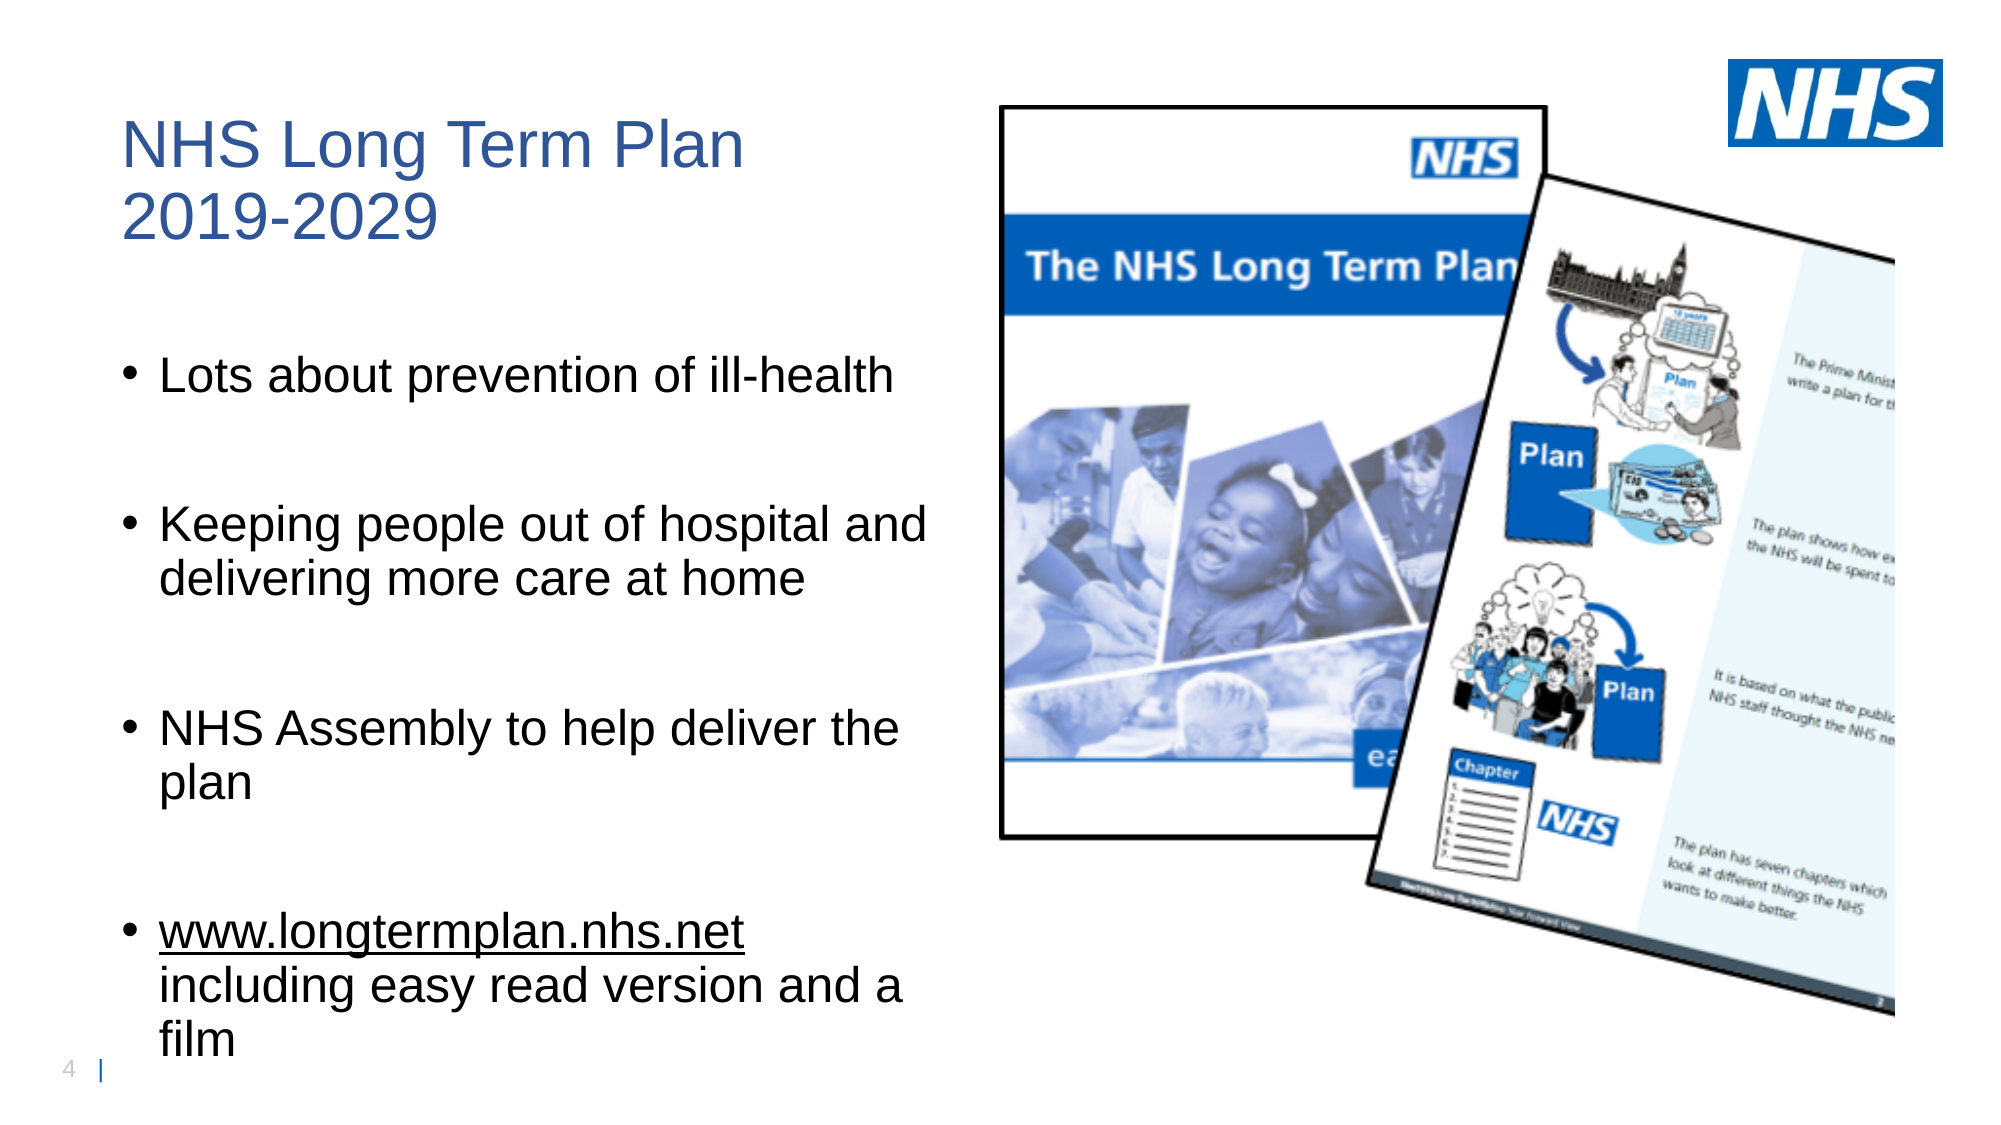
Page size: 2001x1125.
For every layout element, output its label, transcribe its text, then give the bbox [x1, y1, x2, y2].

list Lots about prevention of ill-health Keeping people out of hospital and delivering more care at home NHS Assembly to help deliver the plan www.longtermplan.nhs.net including easy read version and a film [106, 341, 948, 1125]
picture [999, 59, 1943, 1020]
title NHS Long Term Plan 2019-2029 [106, 41, 948, 323]
